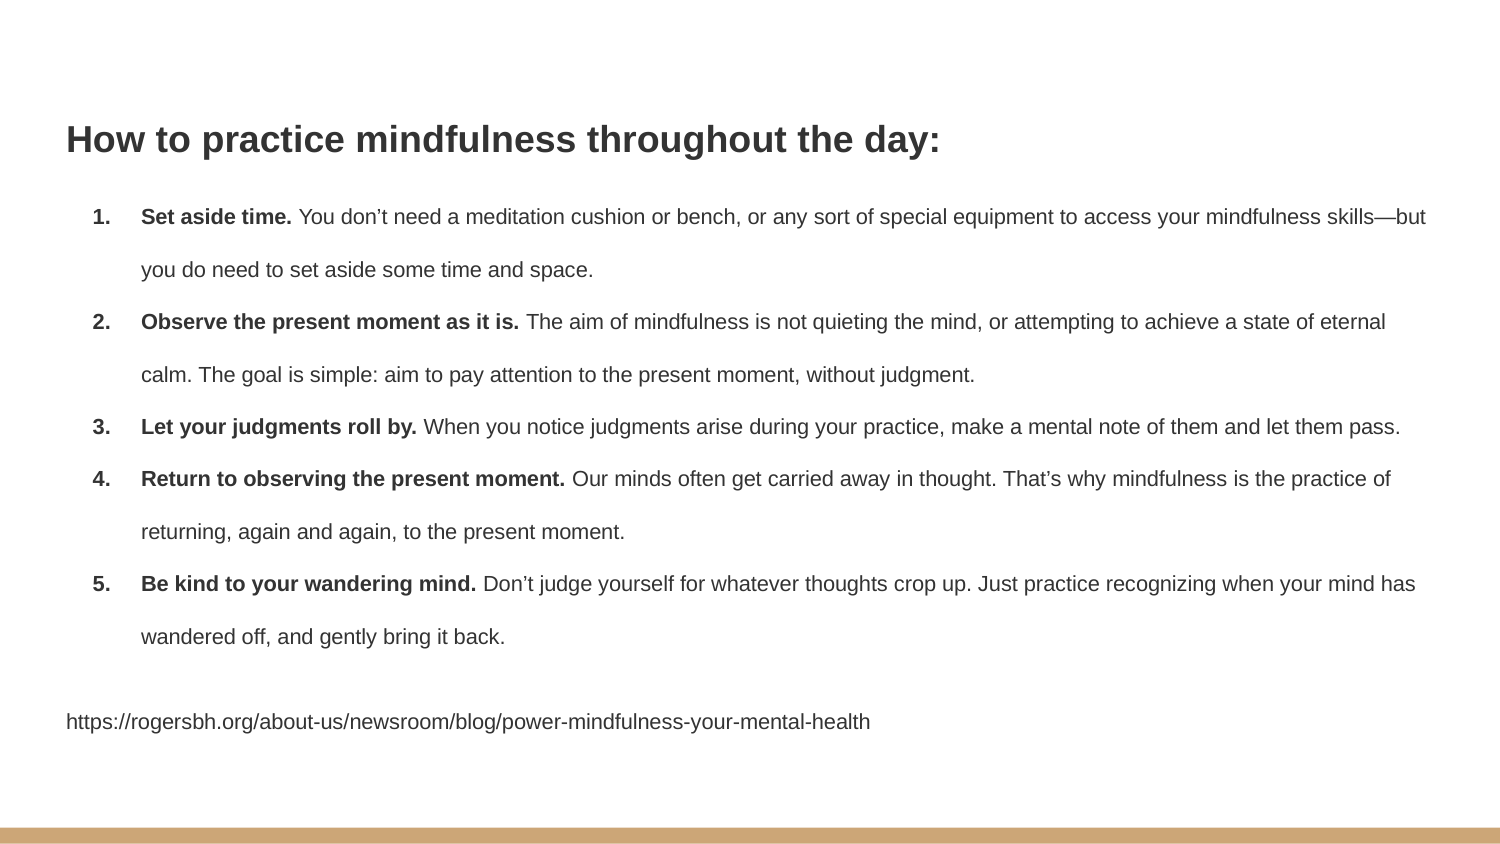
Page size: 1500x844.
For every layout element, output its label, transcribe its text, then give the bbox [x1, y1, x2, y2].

list How to practice mindfulness throughout the day: Set aside time. You don’t need a meditation cushion or bench, or any sort of special equipment to access your mindfulness skills—but you do need to set aside some time and space. Observe the present moment as it is. The aim of mindfulness is not quieting the mind, or attempting to achieve a state of eternal calm. The goal is simple: aim to pay attention to the present moment, without judgment. Let your judgments roll by. When you notice judgments arise during your practice, make a mental note of them and let them pass. Return to observing the present moment. Our minds often get carried away in thought. That’s why mindfulness is the practice of returning, again and again, to the present moment. Be kind to your wandering mind. Don’t judge yourself for whatever thoughts crop up. Just practice recognizing when your mind has wandered off, and gently bring it back. https://rogersbh.org/about-us/newsroom/blog/power-mindfulness-your-mental-health [51, 54, 1449, 752]
